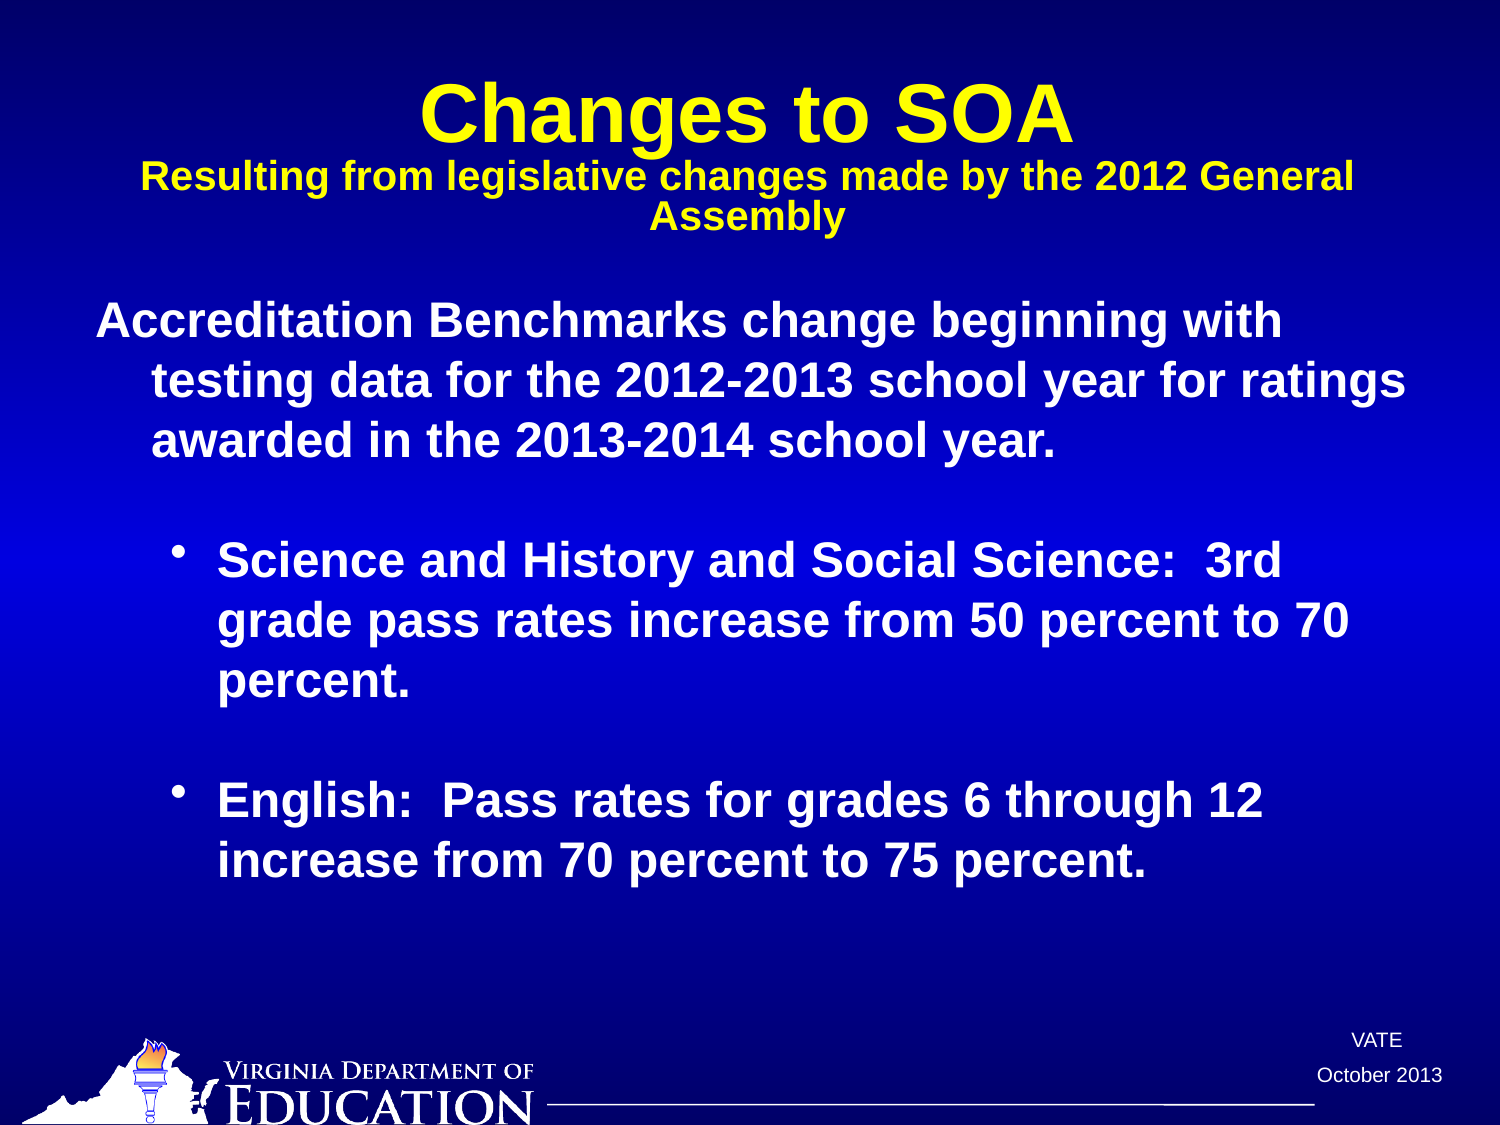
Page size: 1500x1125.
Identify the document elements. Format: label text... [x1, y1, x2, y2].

title Changes to SOA Resulting from legislative changes made by the 2012 General Assembly [71, 0, 1424, 238]
picture [22, 1038, 534, 1125]
list Accreditation Benchmarks change beginning with testing data for the 2012-2013 school year for ratings awarded in the 2013-2014 school year. Science and History and Social Science: 3rd grade pass rates increase from 50 percent to 70 percent. English: Pass rates for grades 6 through 12 increase from 70 percent to 75 percent. [79, 280, 1424, 997]
